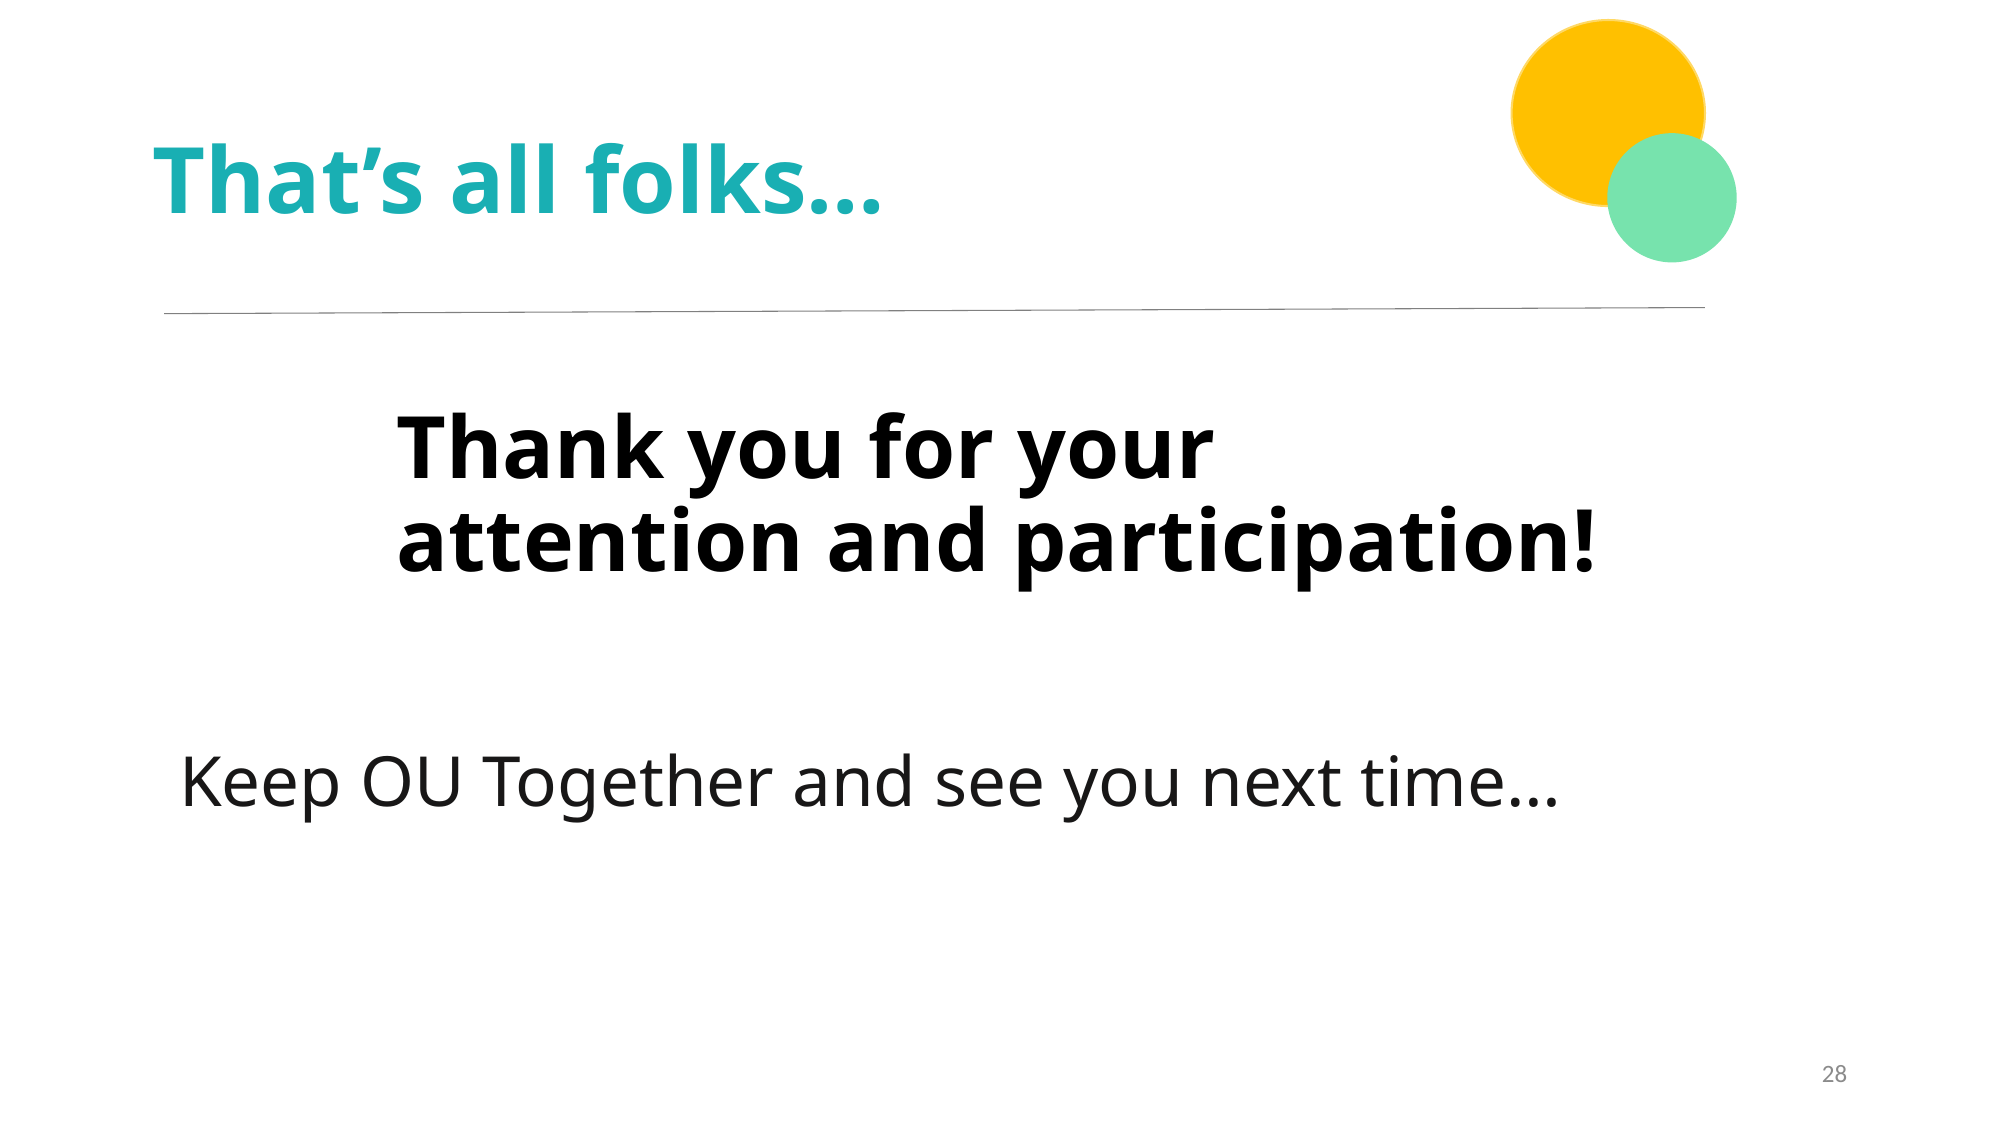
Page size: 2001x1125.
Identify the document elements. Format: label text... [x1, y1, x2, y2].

text_box Keep OU Together and see you next time… [164, 679, 1665, 831]
title Thank you for your attention and participation! [381, 384, 1619, 610]
slide_number 28 [1412, 1042, 1863, 1103]
text_box That’s all folks… [137, 91, 1863, 278]
text_box [1607, 133, 1737, 263]
text_box [1510, 18, 1707, 208]
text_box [164, 307, 1705, 314]
